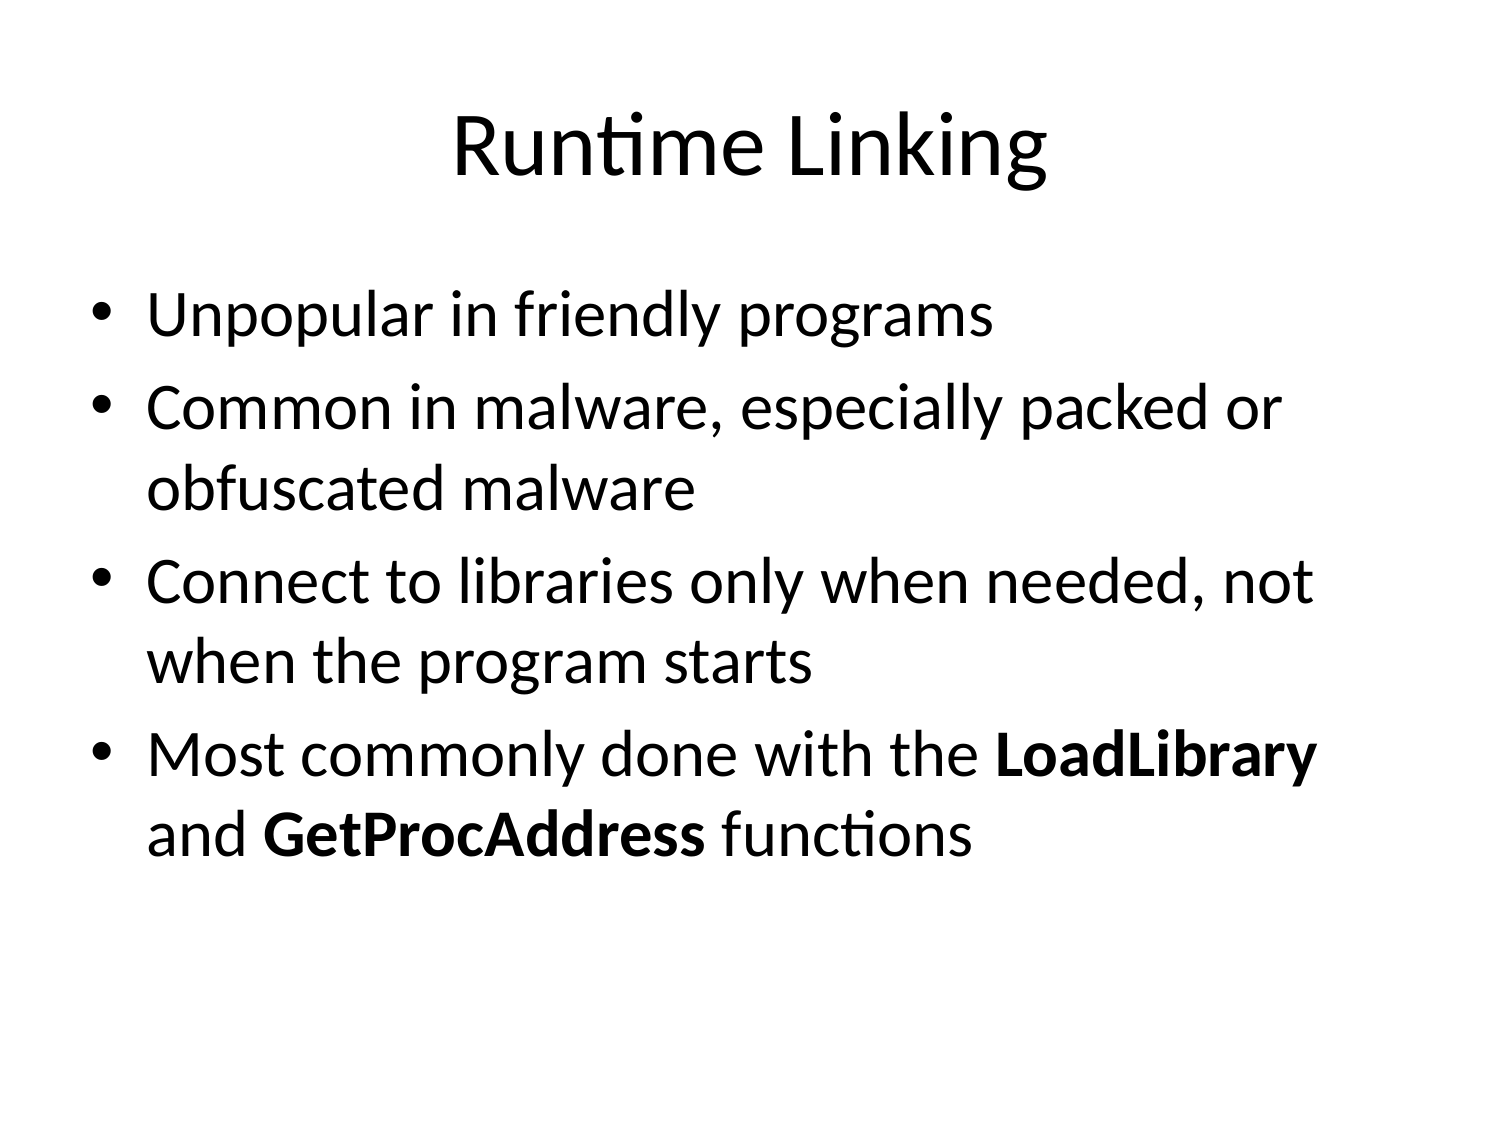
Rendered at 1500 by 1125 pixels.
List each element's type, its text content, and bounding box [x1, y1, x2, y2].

list Unpopular in friendly programs Common in malware, especially packed or obfuscated malware Connect to libraries only when needed, not when the program starts Most commonly done with the LoadLibrary and GetProcAddress functions [75, 262, 1425, 1005]
title Runtime Linking [75, 45, 1425, 233]
